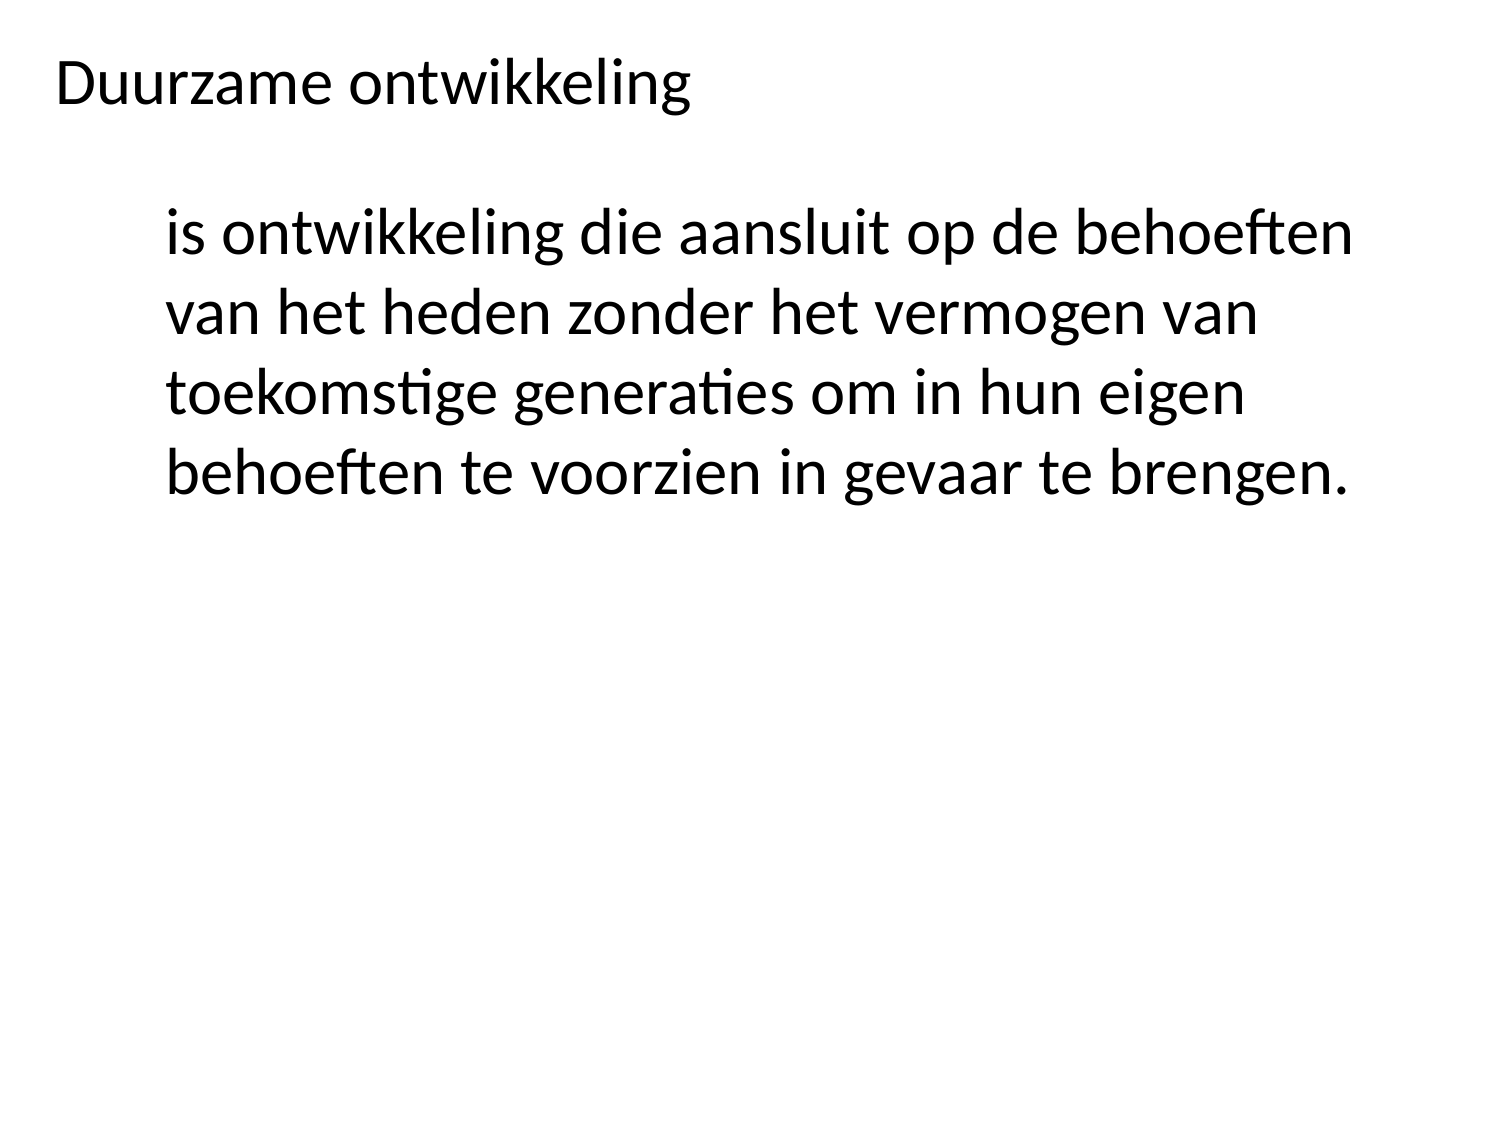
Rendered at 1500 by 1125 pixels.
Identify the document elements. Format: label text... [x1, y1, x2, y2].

text_box is ontwikkeling die aansluit op de behoeften van het heden zonder het vermogen van toekomstige generaties om in hun eigen behoeften te voorzien in gevaar te brengen. [150, 100, 1411, 596]
text_box Duurzame ontwikkeling [40, 30, 853, 126]
